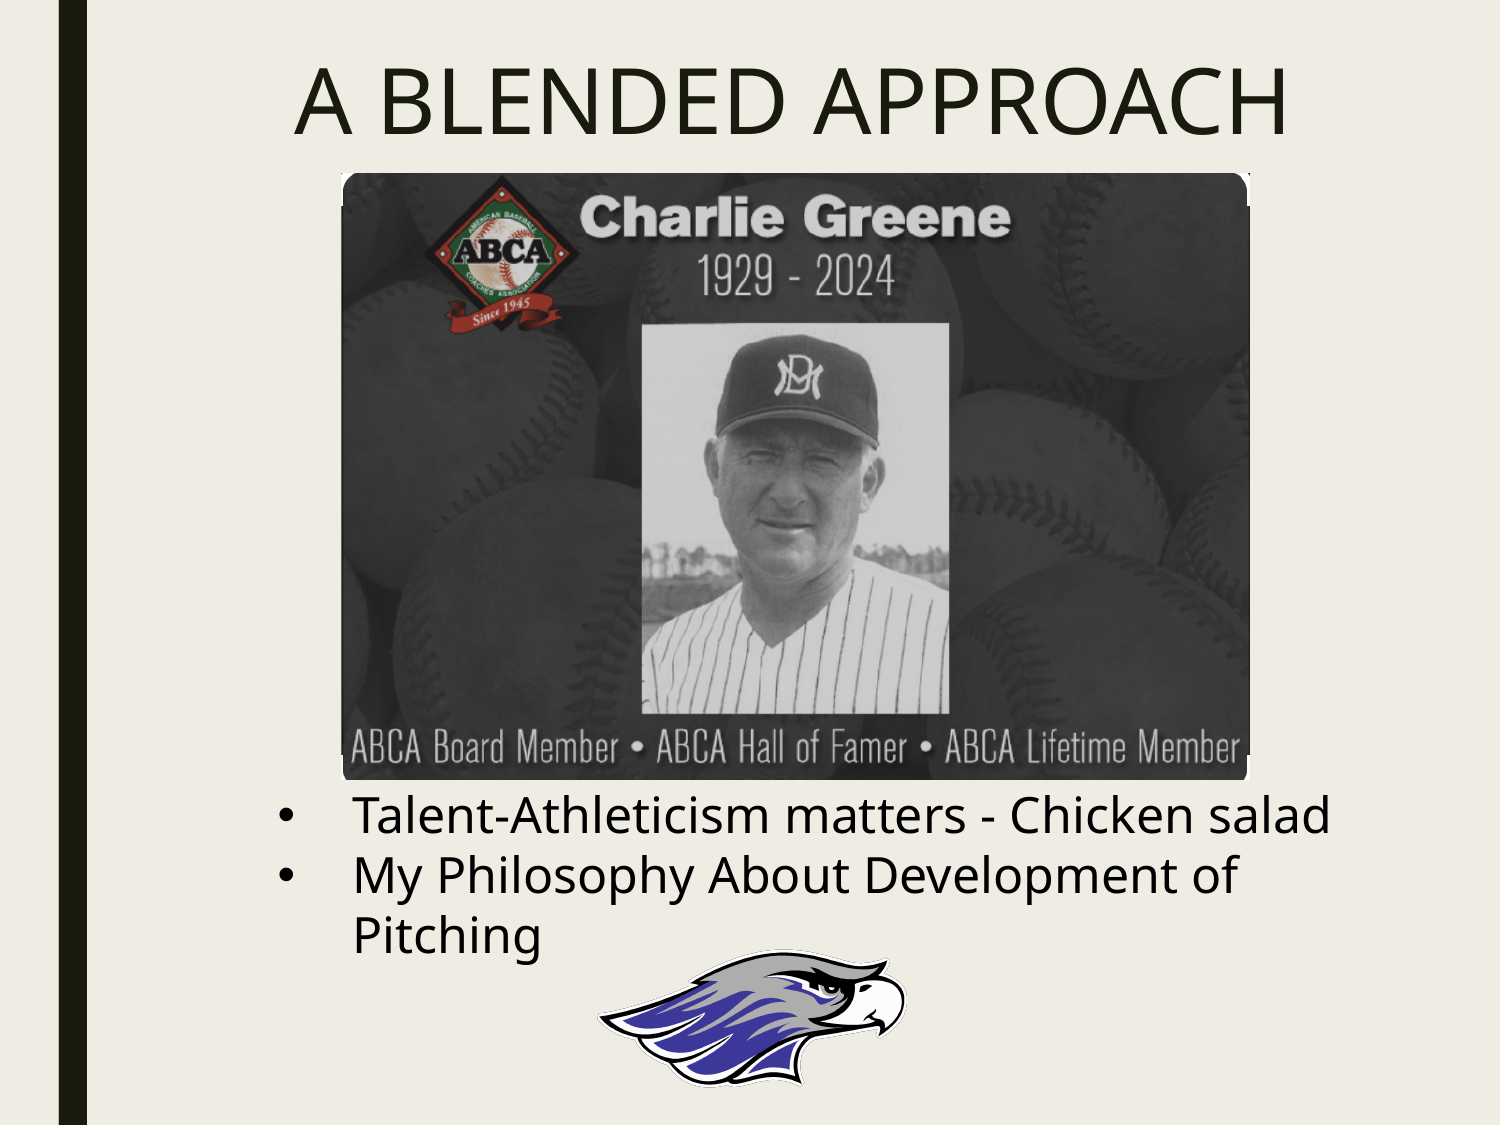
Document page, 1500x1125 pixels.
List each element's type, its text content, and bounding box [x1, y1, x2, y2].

picture [593, 949, 907, 1092]
title A BLENDED APPROACH [203, 48, 1385, 174]
text_box Talent-Athleticism matters - Chicken salad My Philosophy About Development of Pitching [262, 776, 1354, 1032]
picture [341, 173, 1251, 780]
